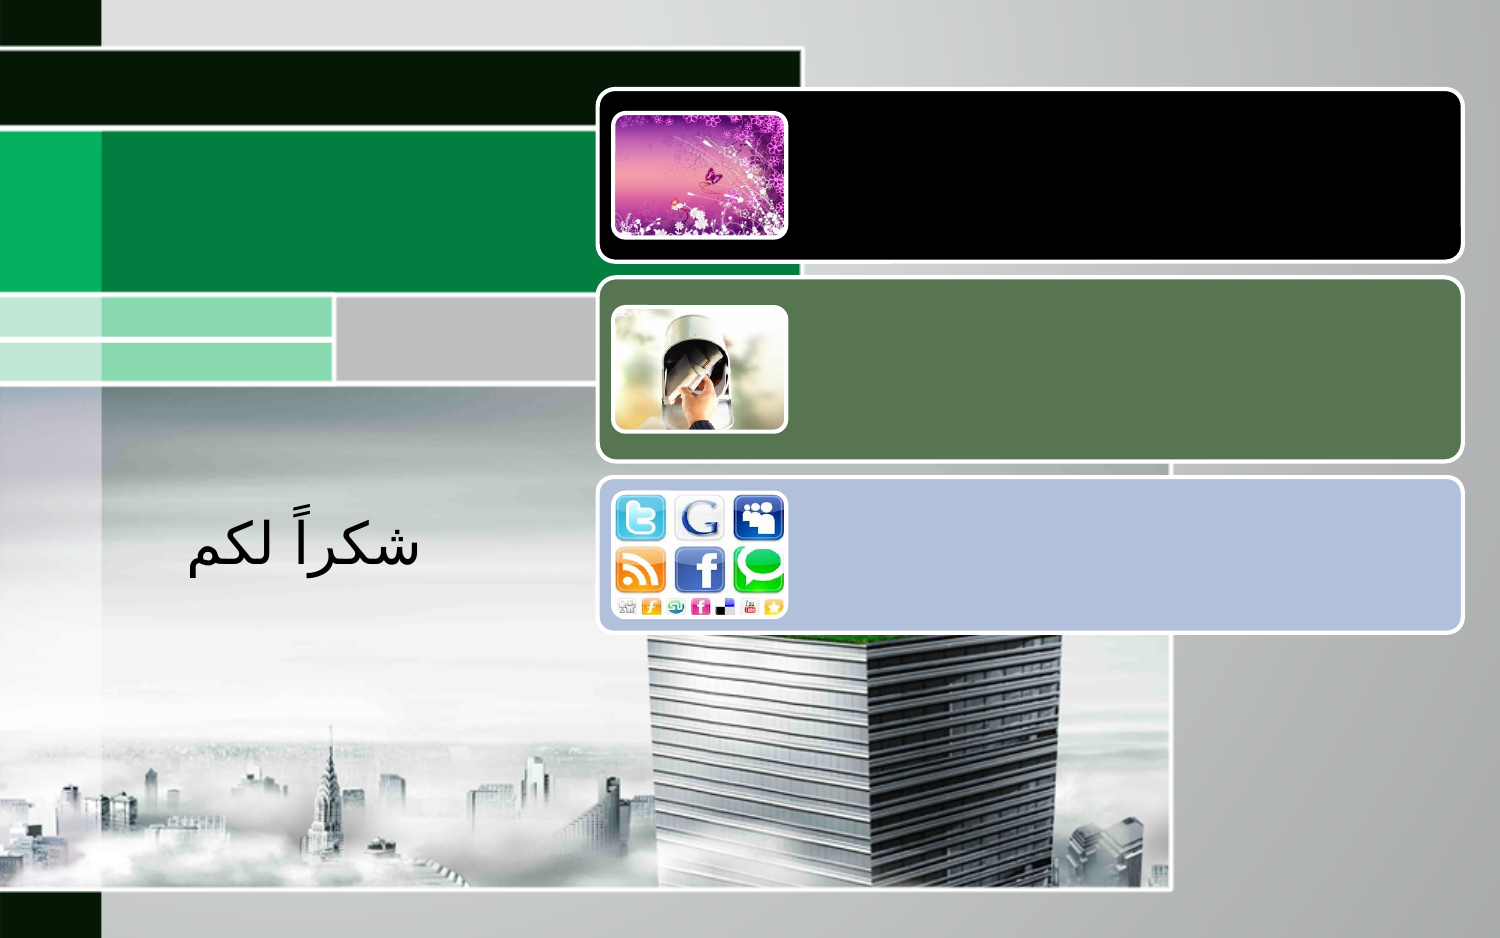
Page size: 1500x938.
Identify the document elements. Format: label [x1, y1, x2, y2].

picture [0, 0, 1500, 938]
text_box [597, 88, 1464, 633]
